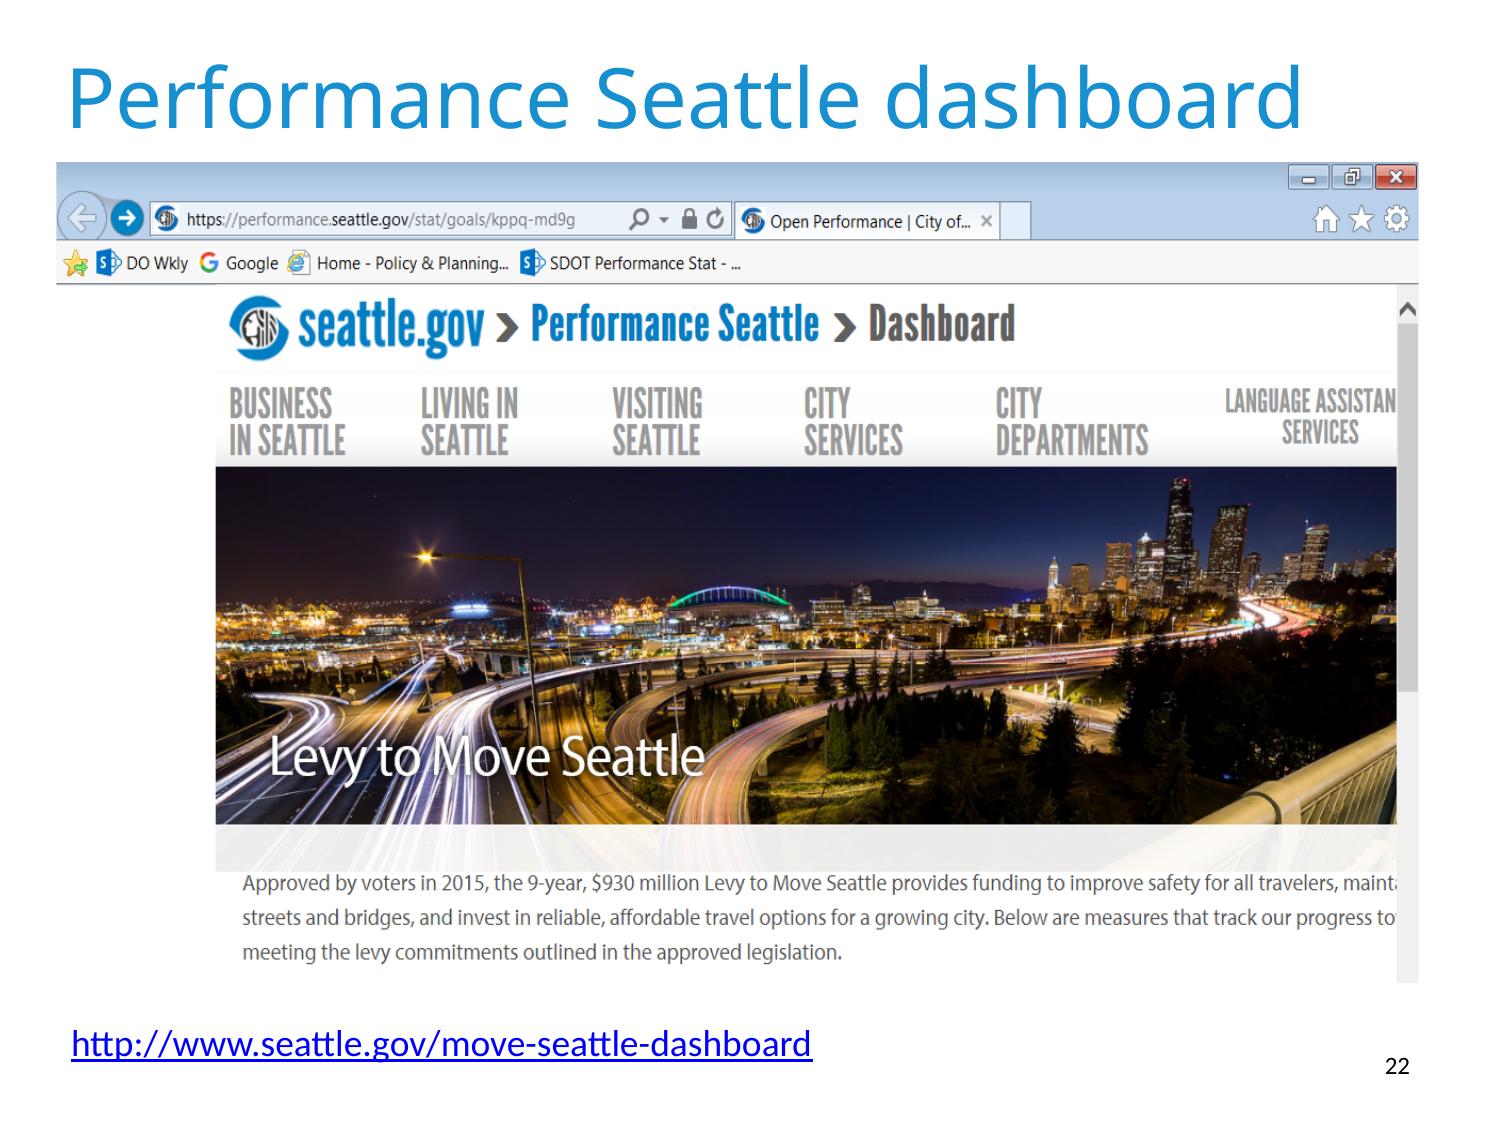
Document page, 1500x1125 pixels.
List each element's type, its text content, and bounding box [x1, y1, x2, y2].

title Performance Seattle dashboard [50, 37, 1425, 200]
text_box http://www.seattle.gov/move-seattle-dashboard [56, 1012, 982, 1072]
picture [55, 162, 1419, 983]
text_box 22 [1074, 1042, 1425, 1103]
